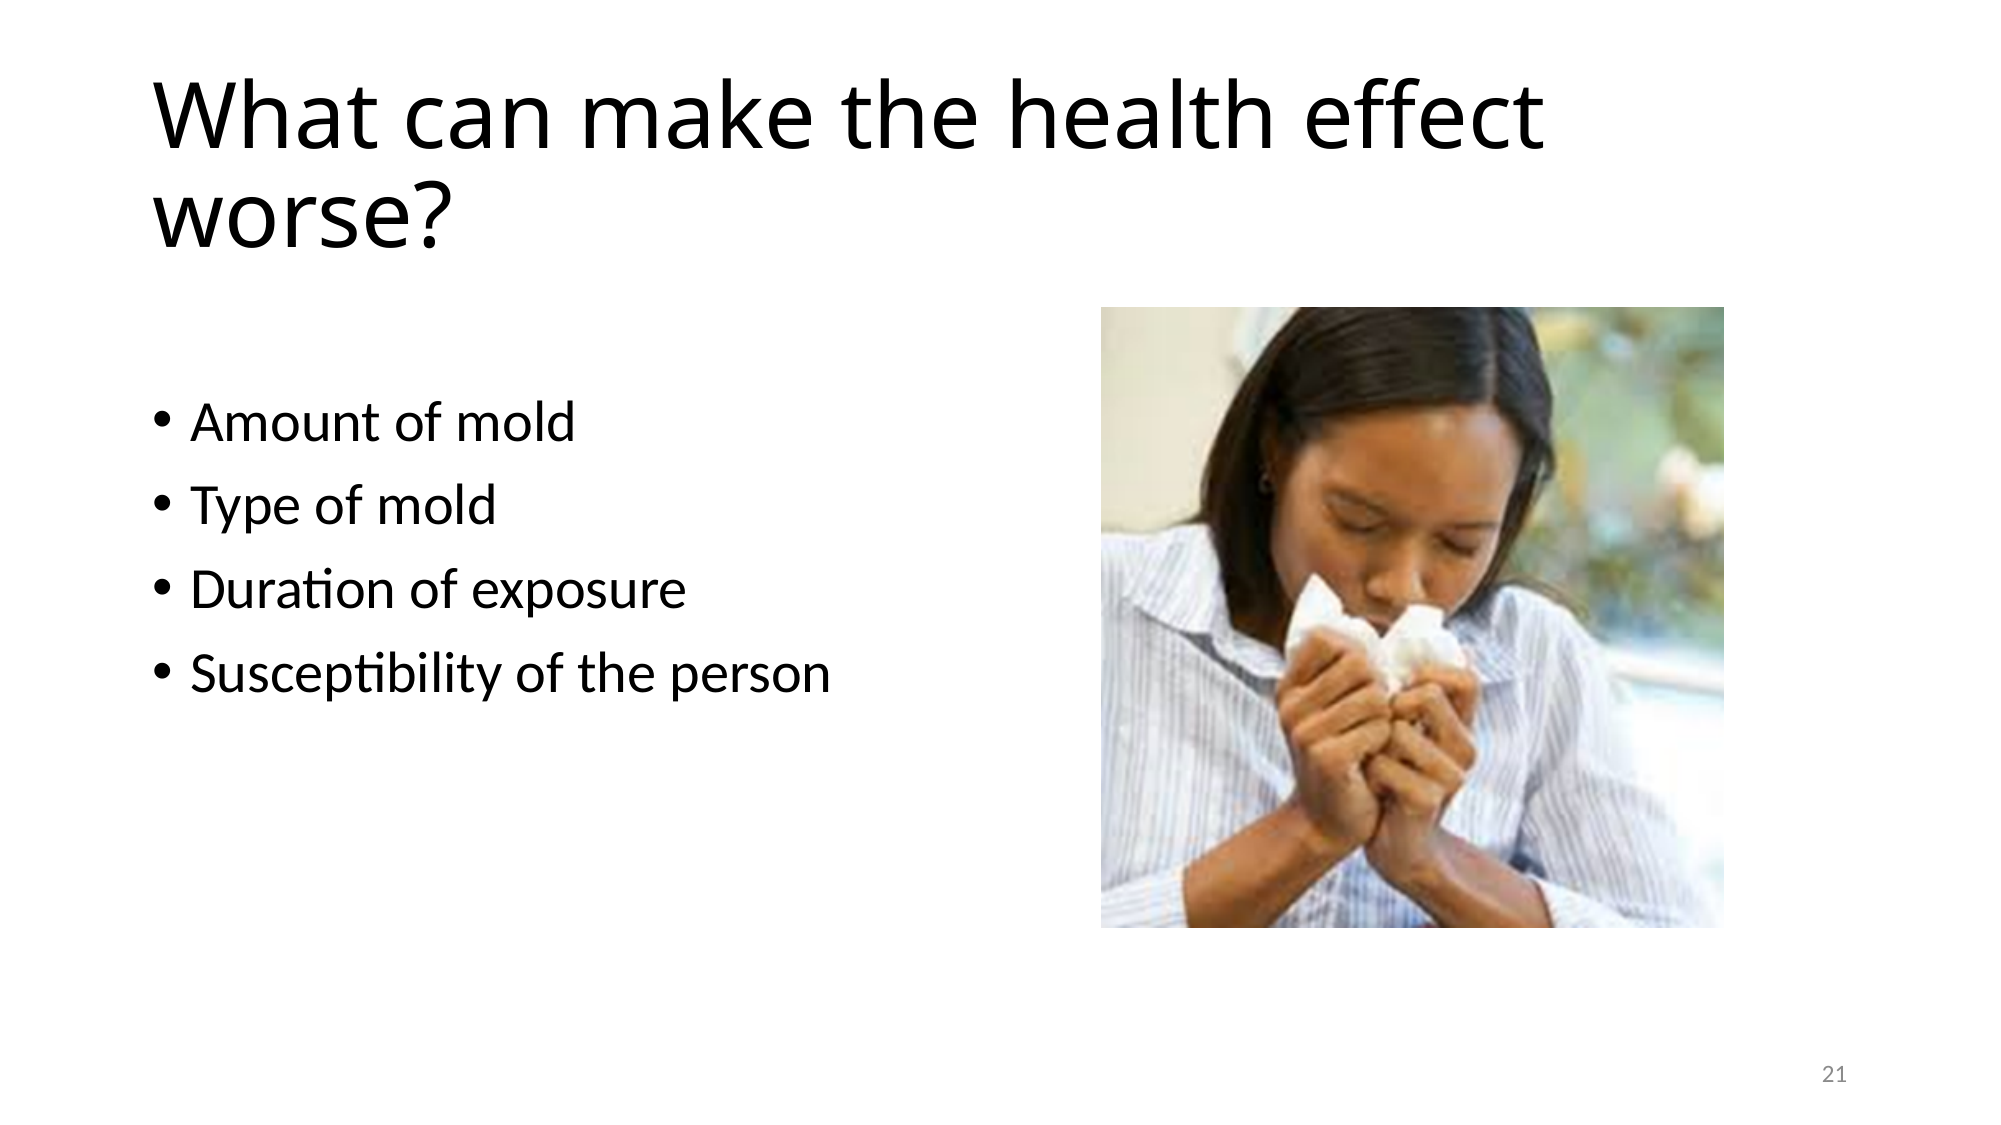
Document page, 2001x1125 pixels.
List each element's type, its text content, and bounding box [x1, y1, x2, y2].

picture [1101, 307, 1724, 928]
slide_number 21 [1412, 1042, 1863, 1103]
title What can make the health effect worse? [137, 59, 1863, 278]
list Amount of mold Type of mold Duration of exposure Susceptibility of the person [137, 292, 1318, 897]
